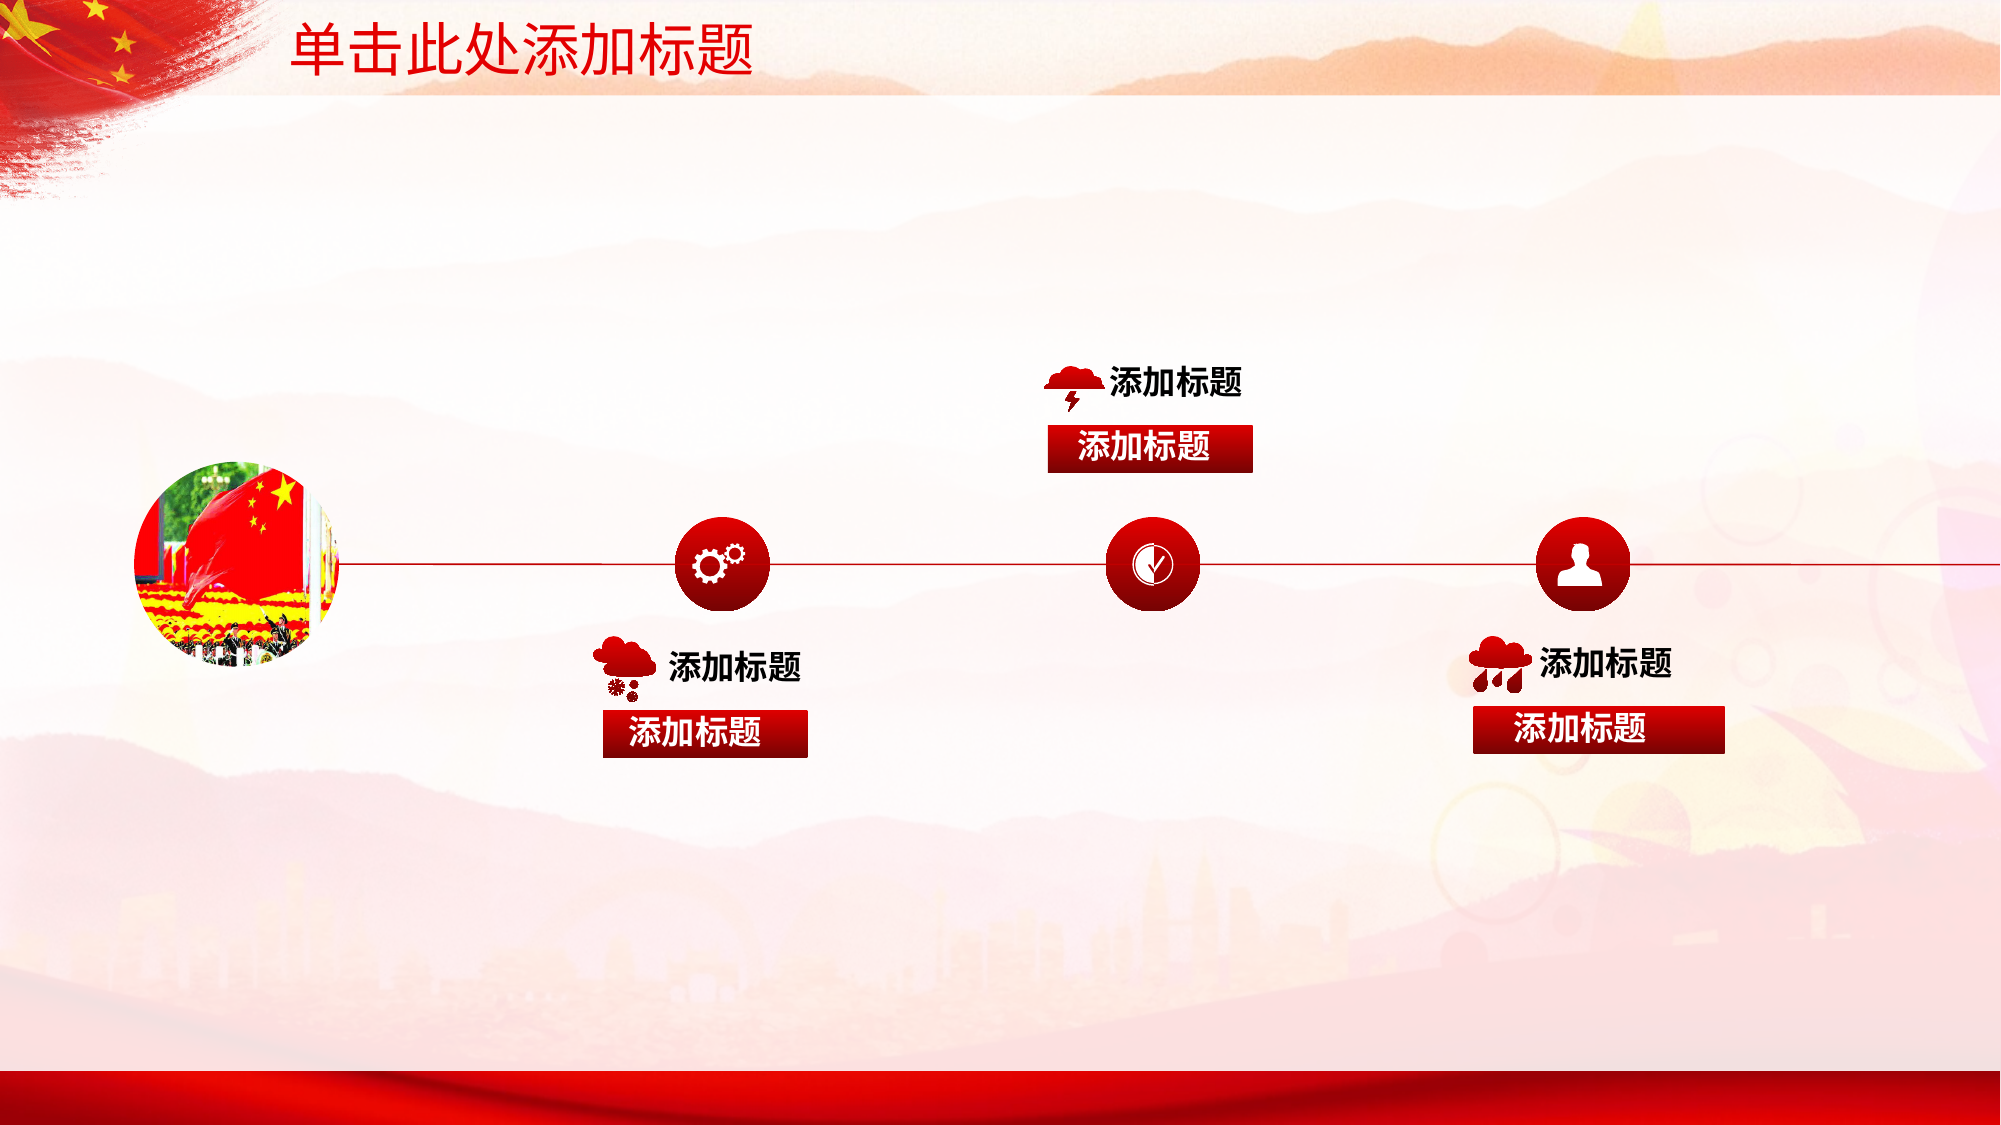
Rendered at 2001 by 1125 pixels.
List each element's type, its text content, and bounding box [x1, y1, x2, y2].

text_box [675, 565, 770, 612]
text_box [1105, 565, 1201, 612]
text_box [1105, 517, 1201, 564]
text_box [1132, 543, 1174, 586]
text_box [1043, 353, 1258, 476]
text_box [1536, 517, 1631, 564]
text_box [1536, 565, 1631, 612]
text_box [1473, 634, 1725, 758]
text_box 单击此处添加标题 [325, 5, 800, 91]
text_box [593, 636, 817, 762]
text_box [675, 517, 770, 564]
text_box [134, 461, 339, 667]
text_box [1469, 651, 1473, 664]
picture [0, 0, 2001, 1125]
text_box [0, 94, 2000, 1072]
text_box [692, 543, 746, 584]
text_box [1557, 543, 1603, 586]
